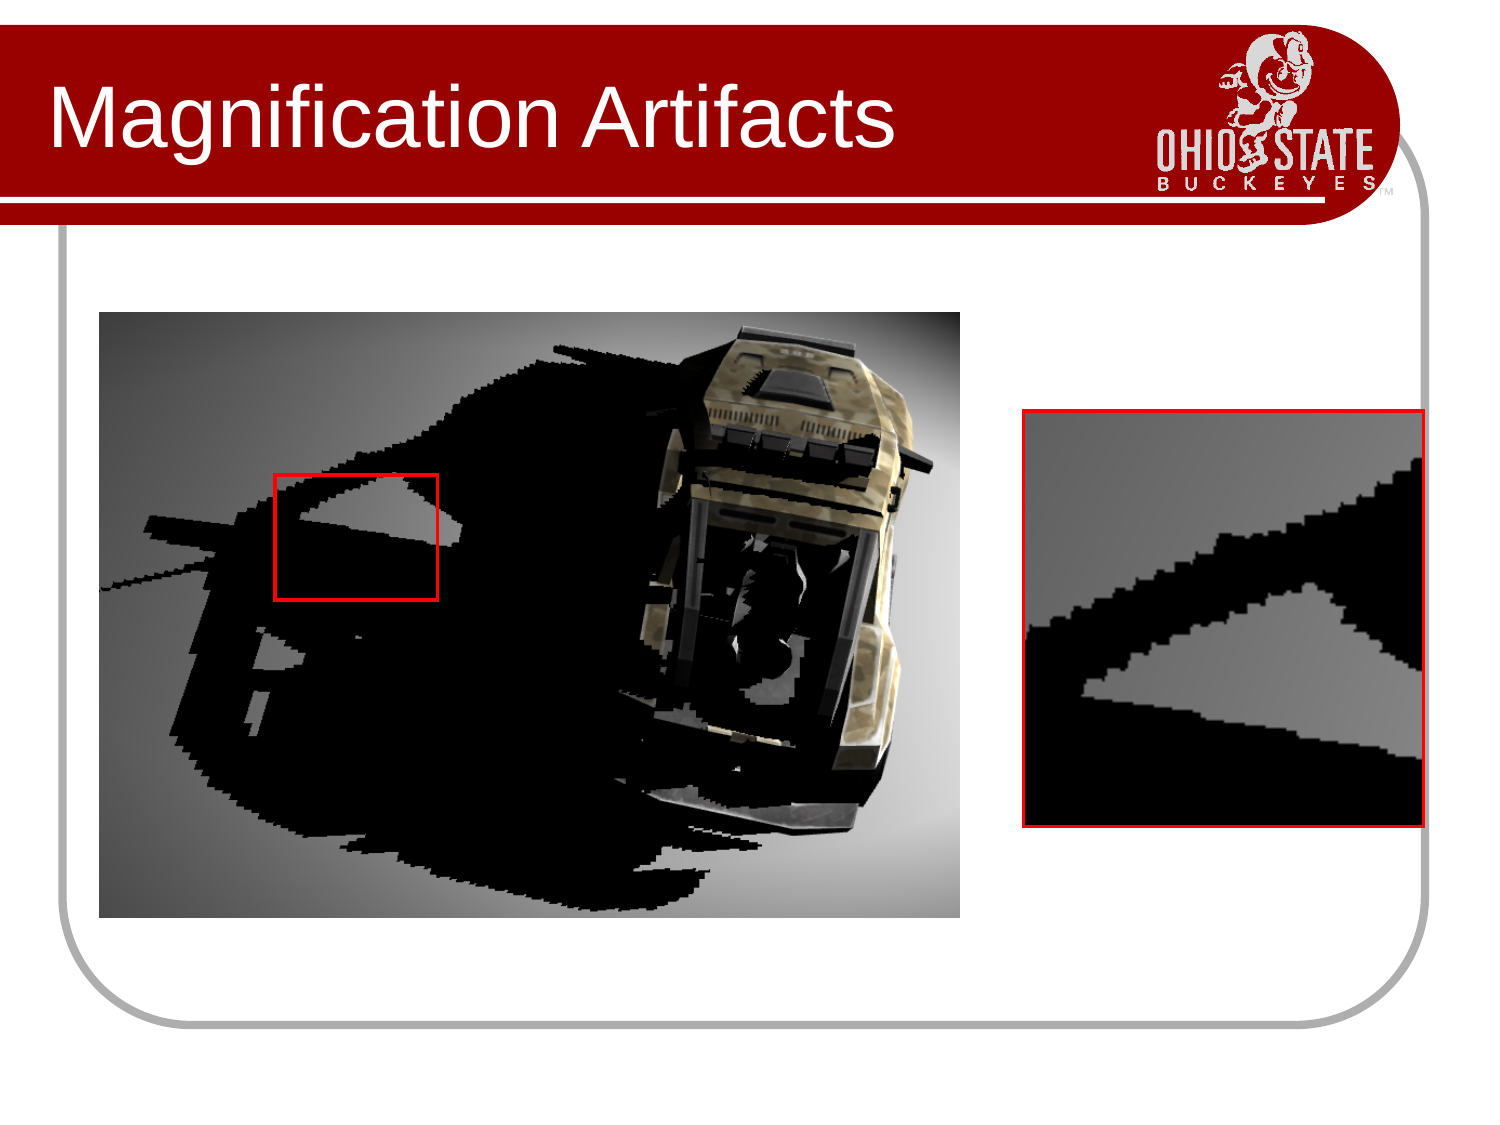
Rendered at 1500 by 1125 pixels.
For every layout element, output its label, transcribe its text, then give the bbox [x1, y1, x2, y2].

title Magnification Artifacts [31, 37, 1201, 188]
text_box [99, 312, 1422, 918]
